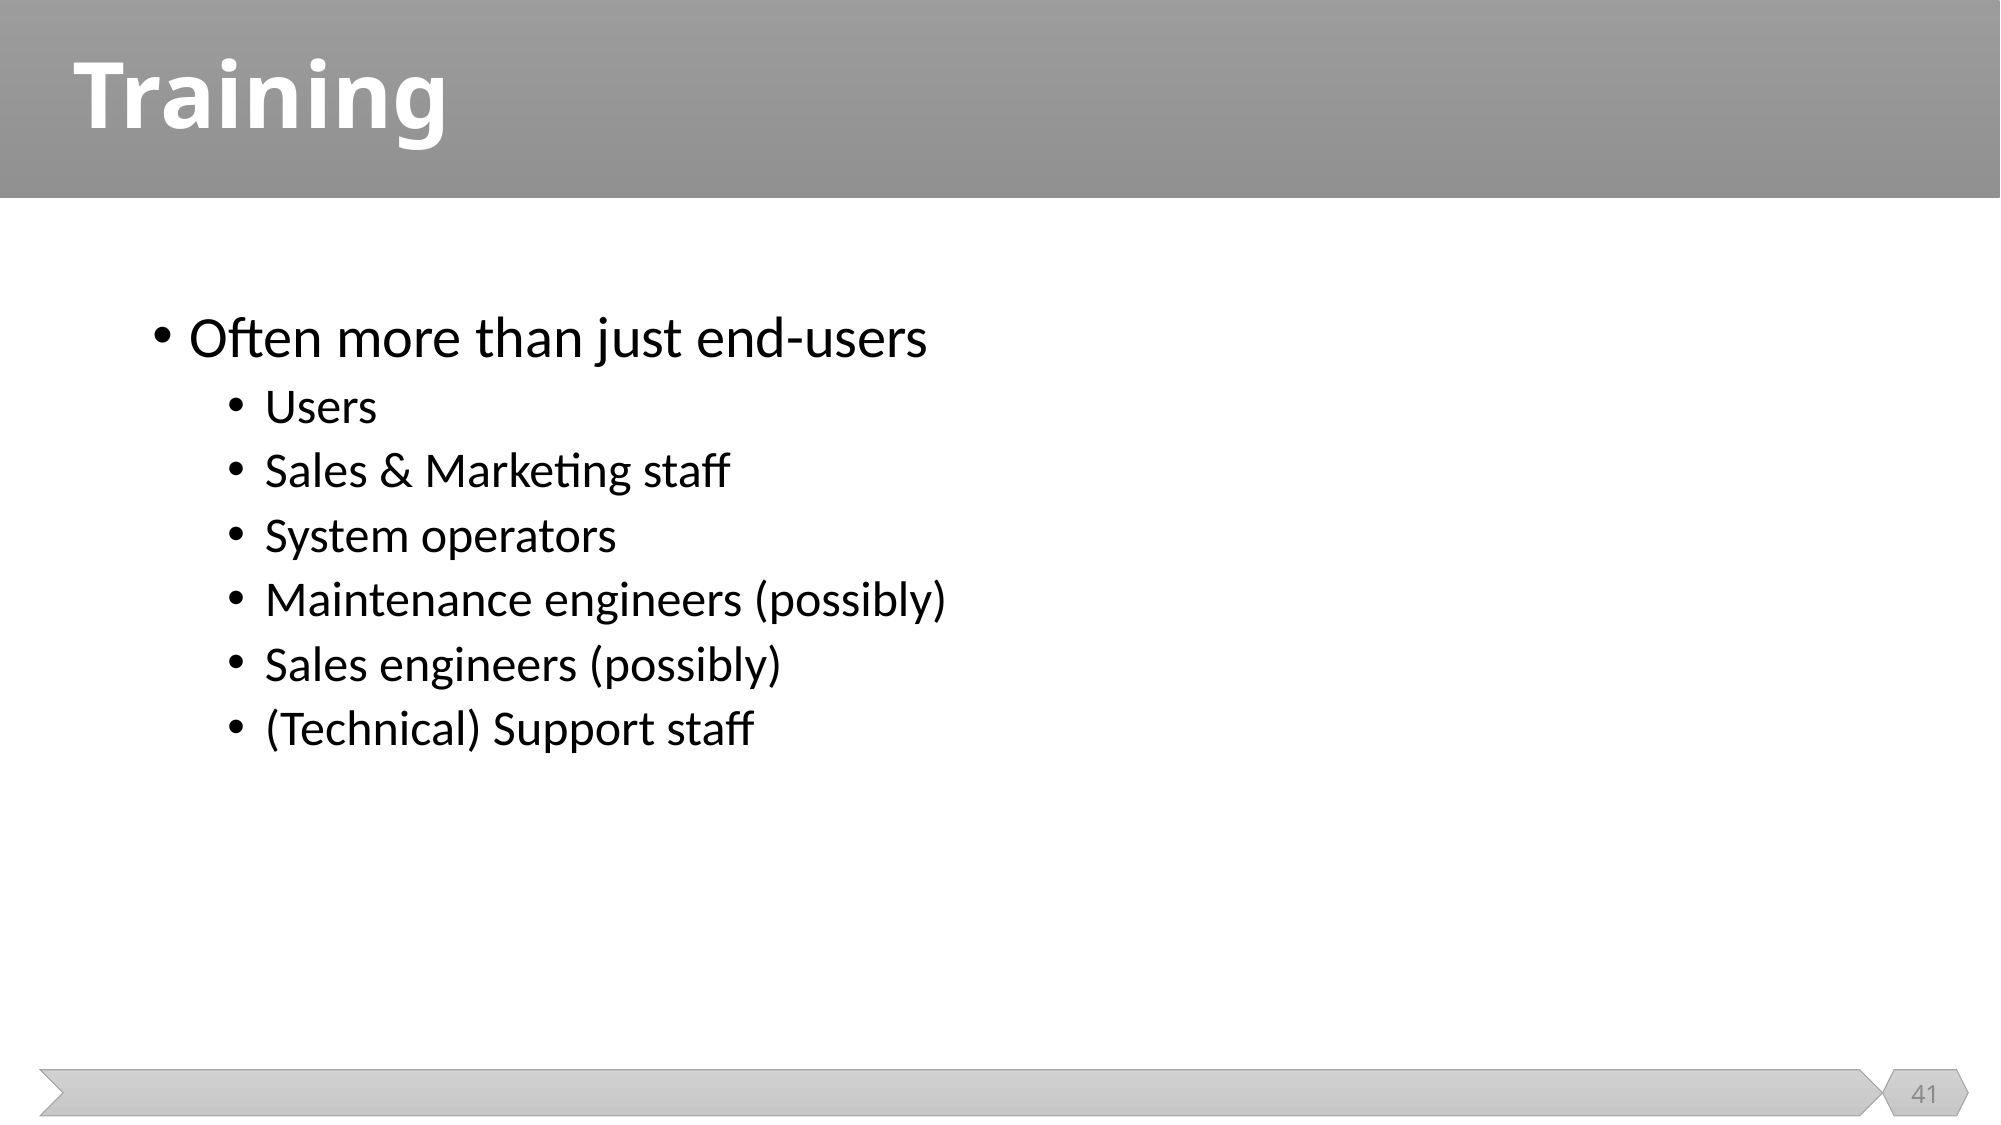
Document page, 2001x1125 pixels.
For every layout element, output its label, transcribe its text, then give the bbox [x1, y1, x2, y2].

title Training [56, 0, 1969, 199]
list Often more than just end-users Users Sales & Marketing staff System operators Maintenance engineers (possibly) Sales engineers (possibly) (Technical) Support staff [137, 299, 1863, 1014]
slide_number 41 [1882, 1065, 1969, 1125]
